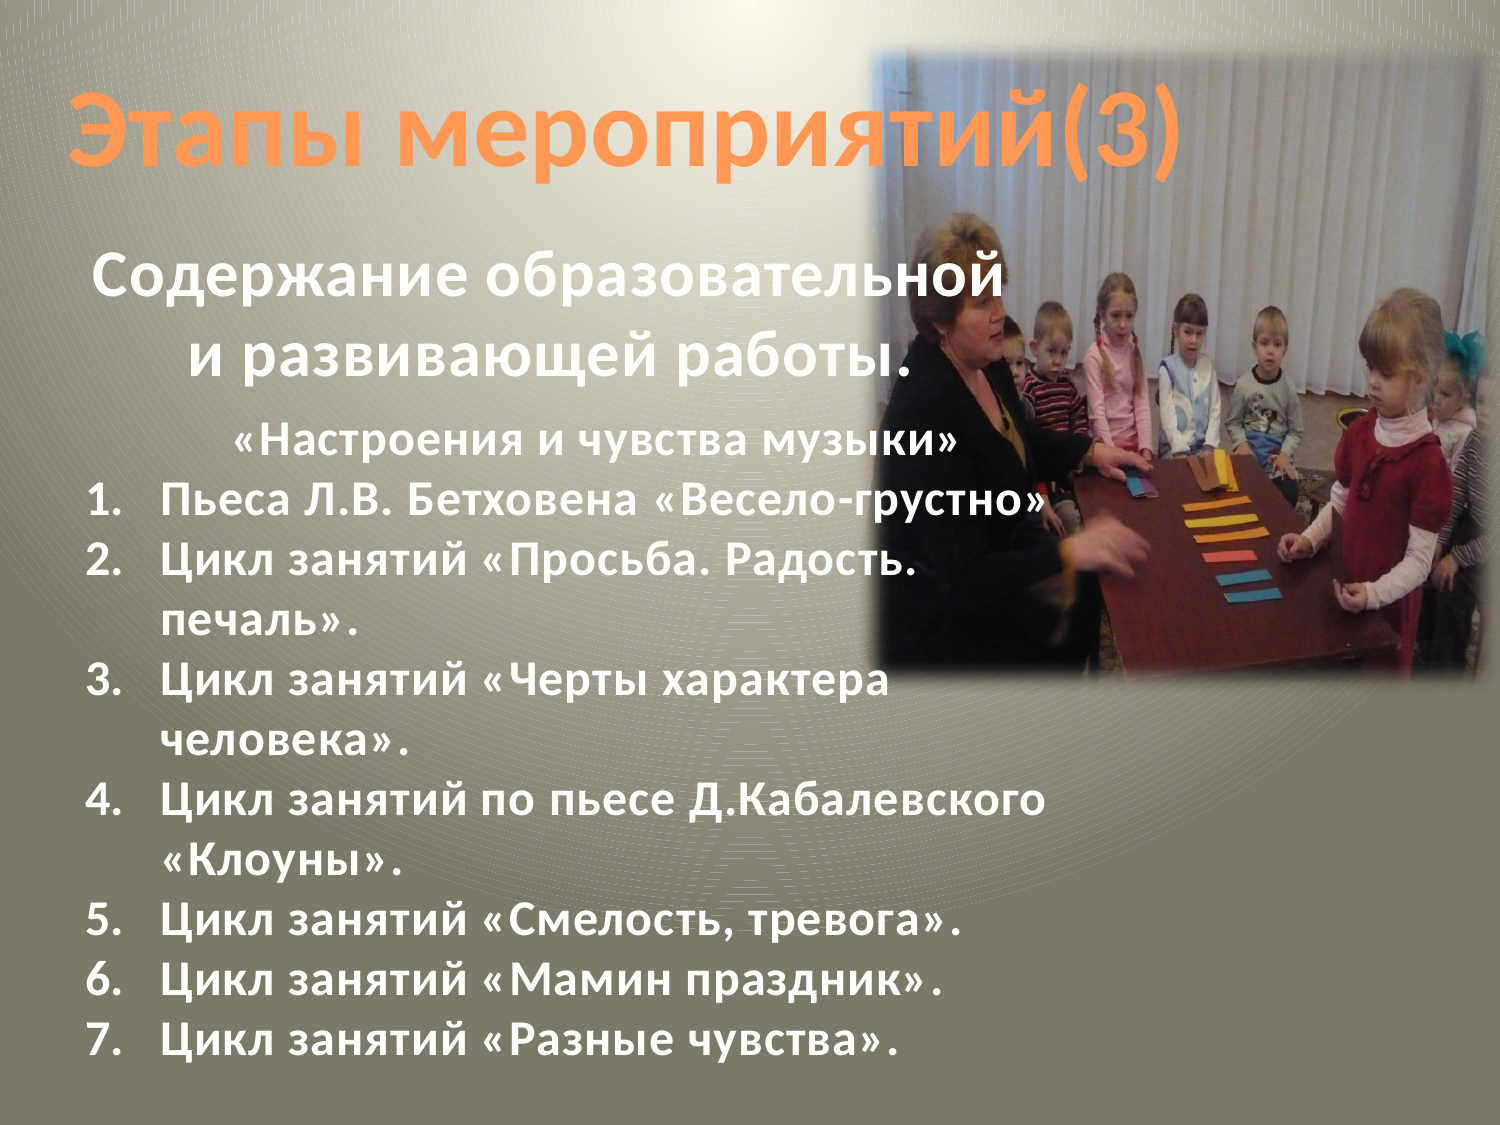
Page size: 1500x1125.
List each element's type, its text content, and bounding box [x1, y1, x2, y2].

picture [855, 34, 1500, 695]
text_box «Настроения и чувства музыки» Пьеса Л.В. Бетховена «Весело-грустно» Цикл занятий «Просьба. Радость. печаль». Цикл занятий «Черты характера человека». Цикл занятий по пьесе Д.Кабалевского «Клоуны». Цикл занятий «Смелость, тревога». Цикл занятий «Мамин праздник». Цикл занятий «Разные чувства». [70, 398, 1125, 1125]
text_box Этапы мероприятий(3) [52, 46, 850, 197]
text_box Содержание образовательной и развивающей работы. [58, 222, 850, 398]
